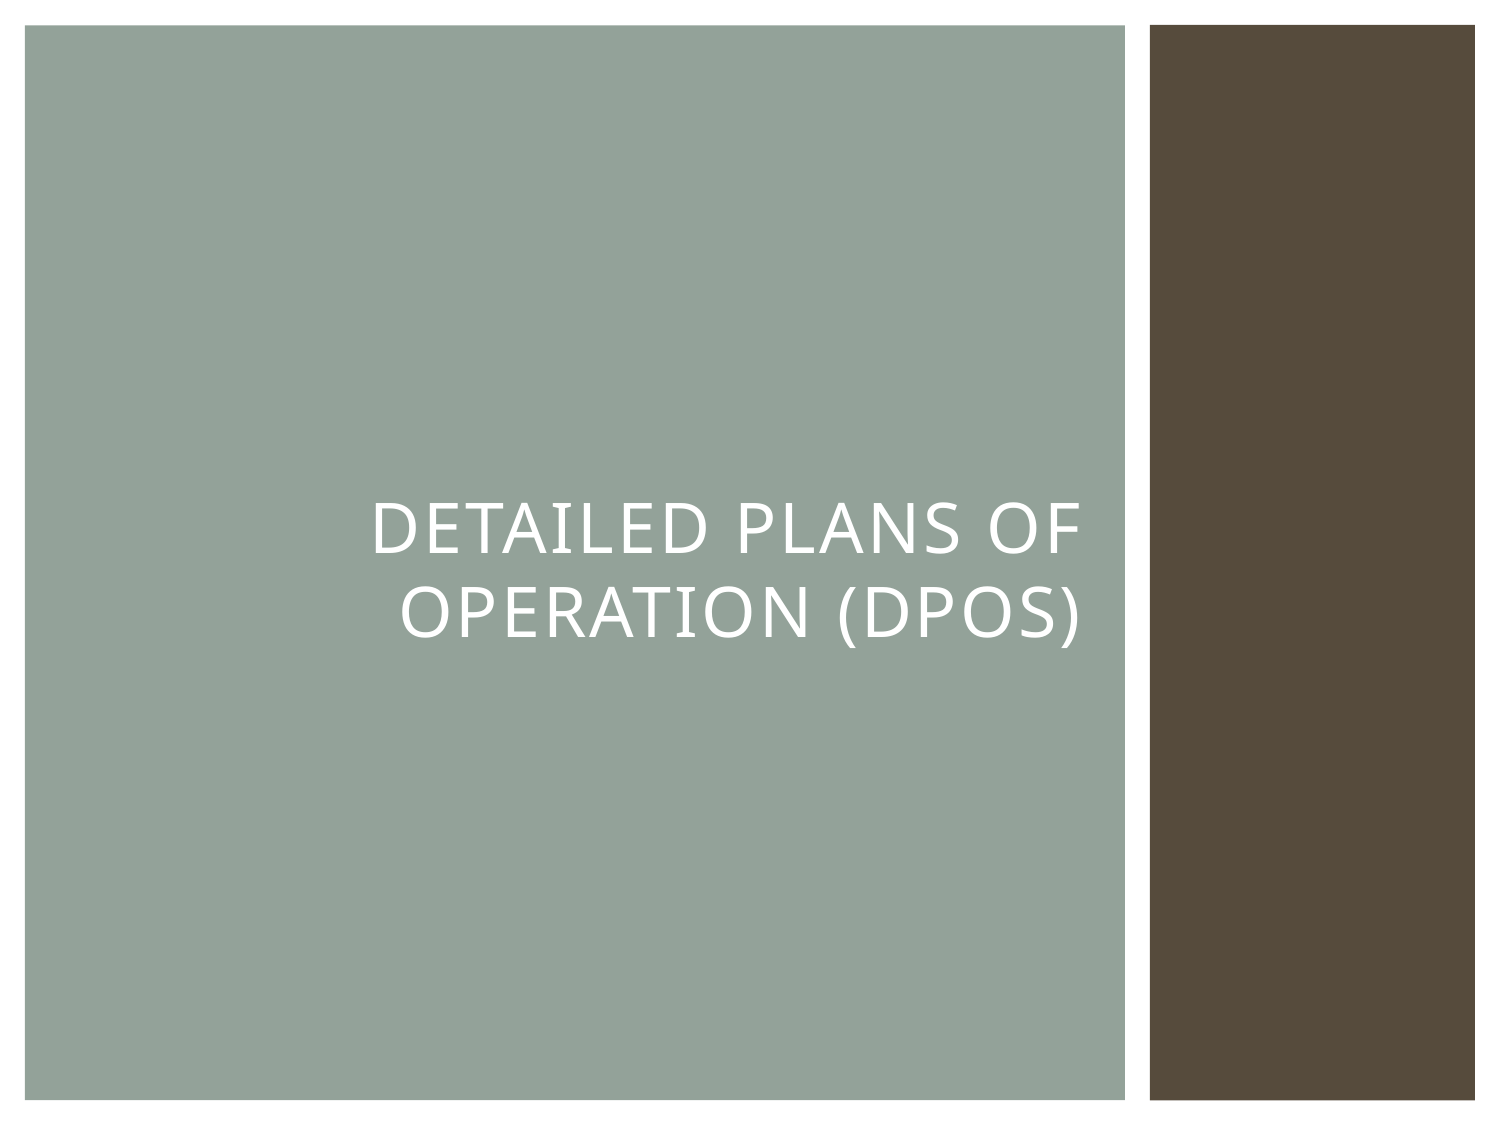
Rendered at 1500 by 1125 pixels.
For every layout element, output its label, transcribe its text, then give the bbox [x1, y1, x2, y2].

title Detailed plans of operation (DPOs) [62, 474, 1100, 745]
